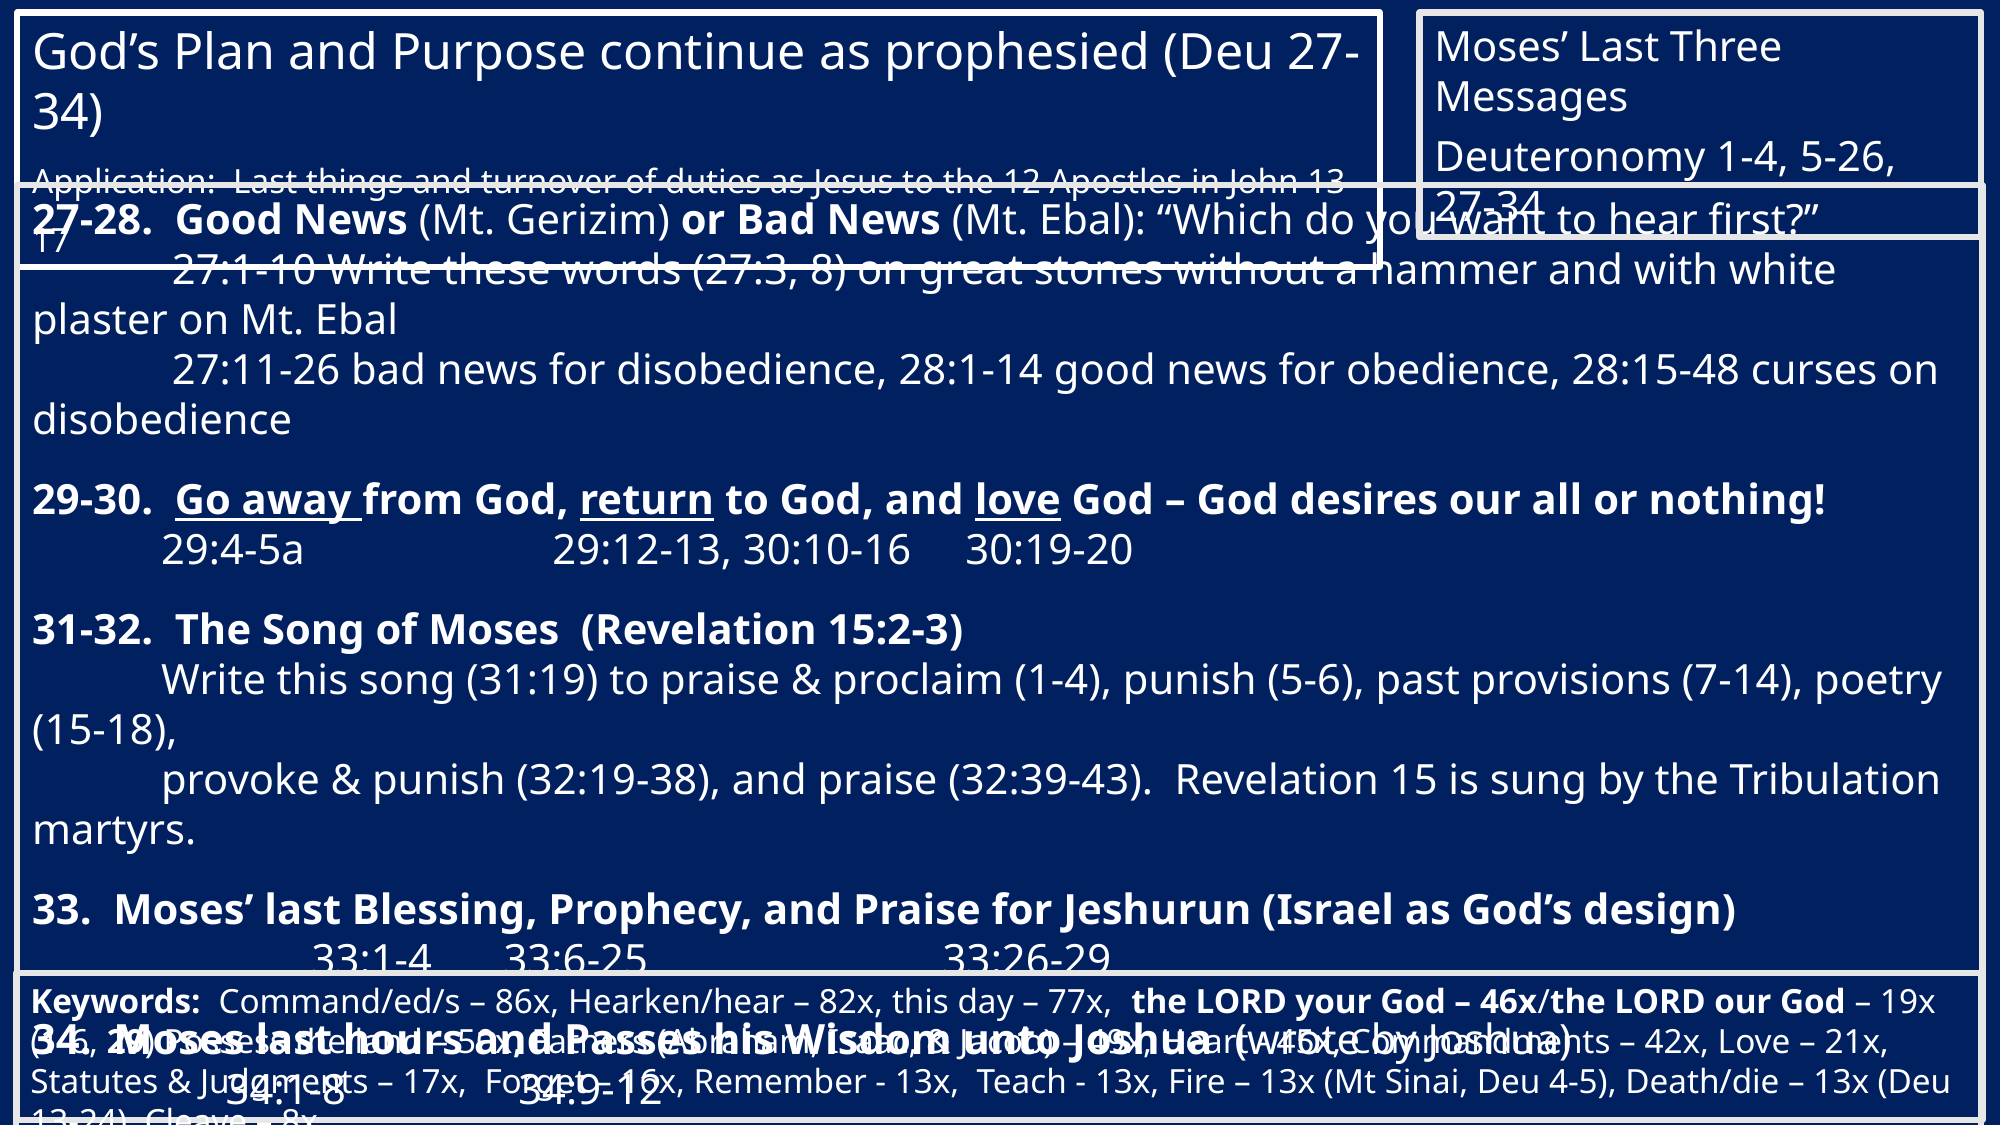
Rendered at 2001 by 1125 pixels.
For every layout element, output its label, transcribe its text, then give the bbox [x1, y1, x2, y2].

text_box Moses’ Last Three Messages Deuteronomy 1-4, 5-26, 27-34 [1419, 12, 1981, 238]
text_box 27-28. Good News (Mt. Gerizim) or Bad News (Mt. Ebal): “Which do you want to hear first?” 27:1-10 Write these words (27:3, 8) on great stones without a hammer and with white plaster on Mt. Ebal 27:11-26 bad news for disobedience, 28:1-14 good news for obedience, 28:15-48 curses on disobedience 29-30. Go away from God, return to God, and love God – God desires our all or nothing! 29:4-5a 29:12-13, 30:10-16 30:19-20 31-32. The Song of Moses (Revelation 15:2-3) Write this song (31:19) to praise & proclaim (1-4), punish (5-6), past provisions (7-14), poetry (15-18), provoke & punish (32:19-38), and praise (32:39-43). Revelation 15 is sung by the Tribulation martyrs. 33. Moses’ last Blessing, Prophecy, and Praise for Jeshurun (Israel as God’s design) 33:1-4 33:6-25 33:26-29 34. Moses last hours and Passes his Wisdom unto Joshua (wrote by Joshua) 34:1-8 34:9-12 [17, 185, 1983, 1121]
text_box Keywords: Command/ed/s – 86x, Hearken/hear – 82x, this day – 77x, the LORD your God – 46x/the LORD our God – 19x (1-6, 29) Possess the land – 50x, Fathers (Abraham, Isaac, & Jacob) – 49x, Heart - 45x, Commandments – 42x, Love – 21x, Statutes & Judgments – 17x, Forget – 16x, Remember - 13x, Teach - 13x, Fire – 13x (Mt Sinai, Deu 4-5), Death/die – 13x (Deu 13-24), Cleave – 8x. [15, 973, 1981, 1125]
text_box God’s Plan and Purpose continue as prophesied (Deu 27-34) Application: Last things and turnover of duties as Jesus to the 12 Apostles in John 13-17 [17, 12, 1380, 185]
